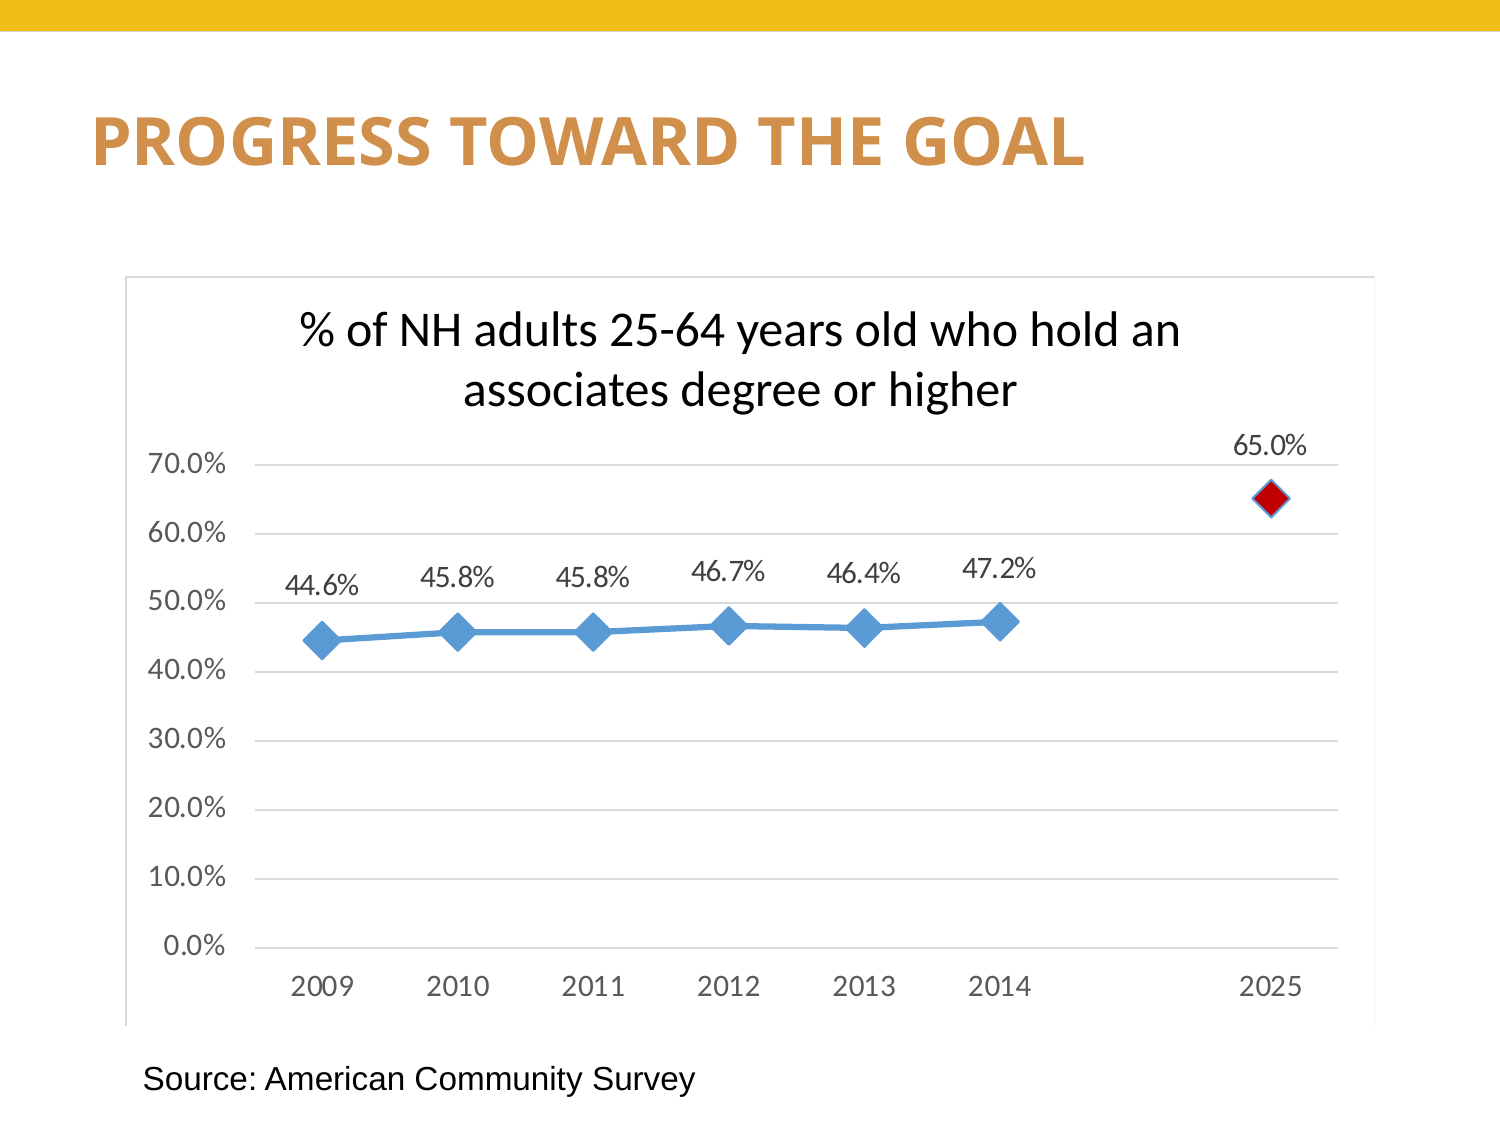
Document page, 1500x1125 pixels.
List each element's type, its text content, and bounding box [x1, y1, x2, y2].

text_box Source: American Community Survey [128, 1049, 712, 1105]
picture [124, 275, 1375, 1027]
picture [0, 0, 1500, 45]
title Progress Toward the Goal [75, 45, 1425, 233]
